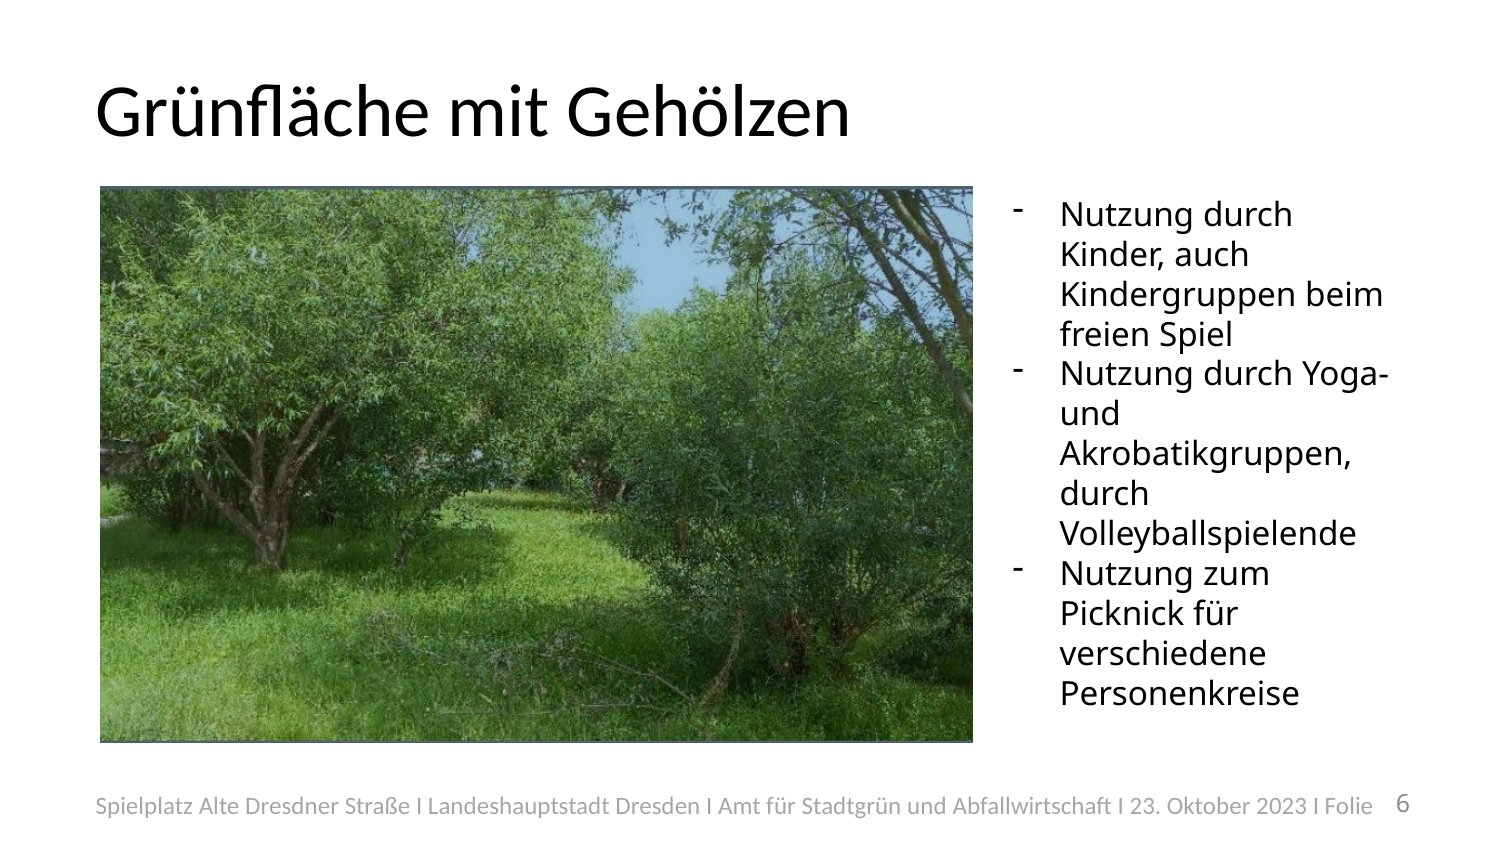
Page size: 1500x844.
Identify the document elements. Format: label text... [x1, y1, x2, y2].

picture [100, 186, 973, 743]
slide_number 6 [1074, 782, 1425, 828]
footer Spielplatz Alte Dresdner Straße I Landeshauptstadt Dresden I Amt für Stadtgrün und Abfallwirtschaft I 23. Oktober 2023 I Folie [1, 782, 1500, 844]
text_box Nutzung durch Kinder, auch Kindergruppen beim freien Spiel Nutzung durch Yoga- und Akrobatikgruppen, durch Volleyballspielende Nutzung zum Picknick für verschiedene Personenkreise [998, 185, 1412, 720]
text_box [0, 185, 1494, 764]
text_box Grünfläche mit Gehölzen [0, 55, 1500, 186]
